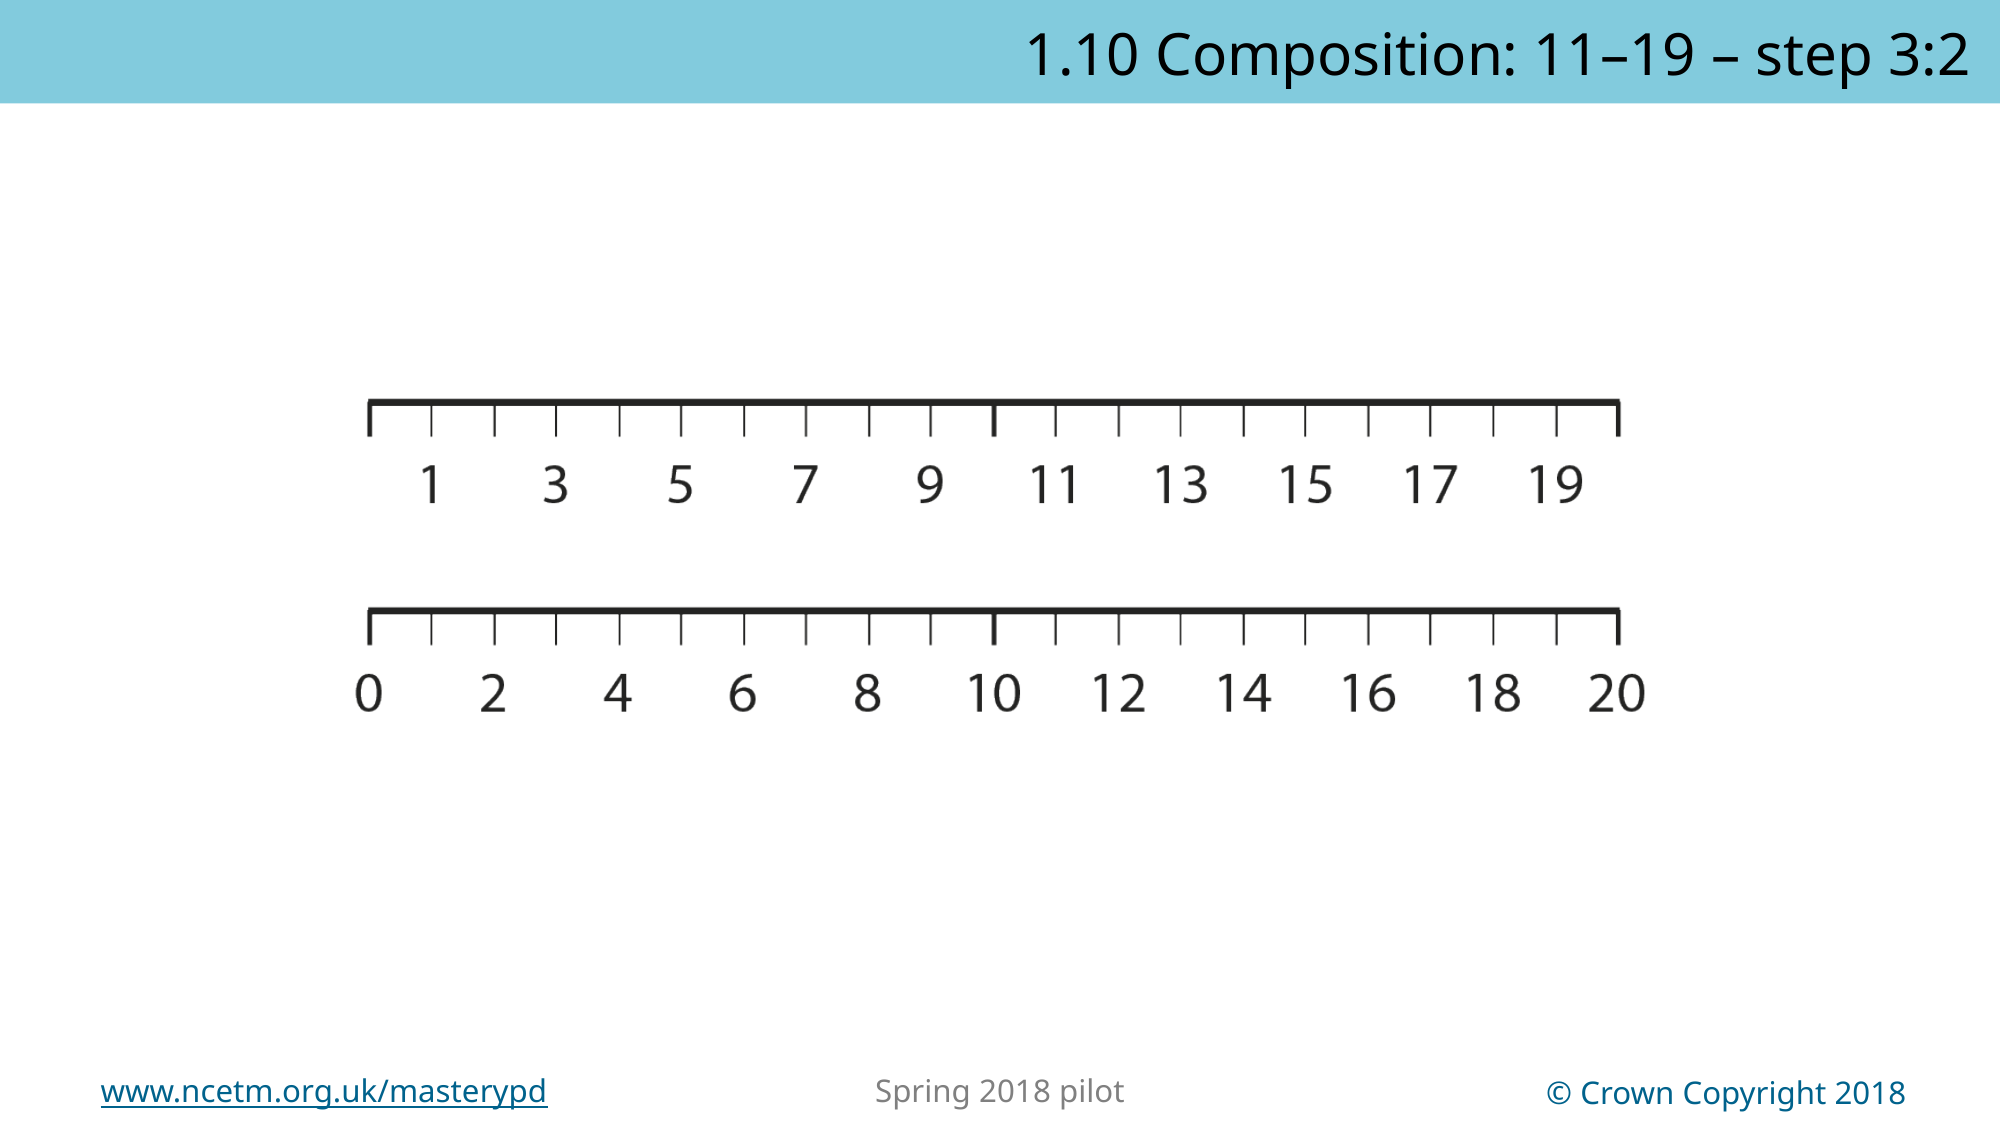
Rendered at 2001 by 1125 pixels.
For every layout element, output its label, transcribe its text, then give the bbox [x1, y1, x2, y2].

picture [353, 398, 1647, 727]
list 1.10 Composition: 11–19 – step 3:2 [0, 0, 2000, 104]
